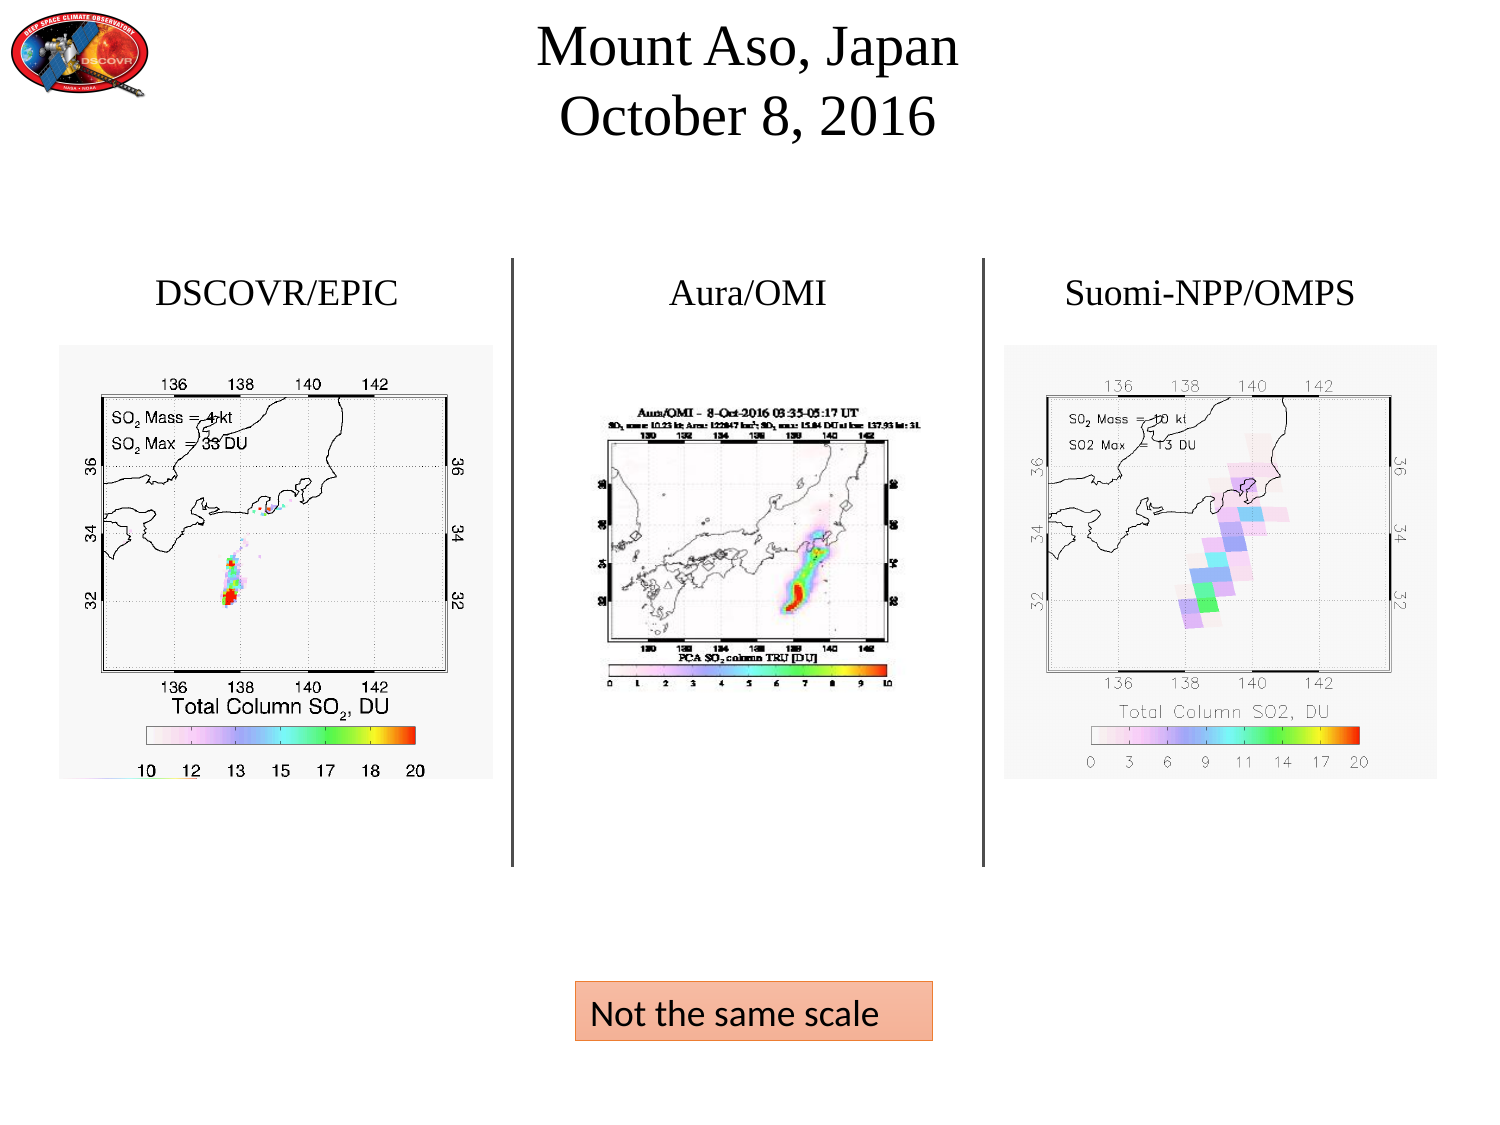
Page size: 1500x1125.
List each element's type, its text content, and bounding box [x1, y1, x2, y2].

picture [1004, 345, 1437, 779]
picture [575, 374, 921, 750]
text_box Suomi-NPP/OMPS [984, 260, 1437, 320]
text_box Not the same scale [575, 981, 933, 1041]
picture [0, 4, 167, 102]
text_box Aura/OMI [513, 260, 983, 320]
picture [59, 345, 493, 779]
text_box Mount Aso, Japan October 8, 2016 [0, 0, 1498, 155]
text_box DSCOVR/EPIC [41, 260, 512, 320]
